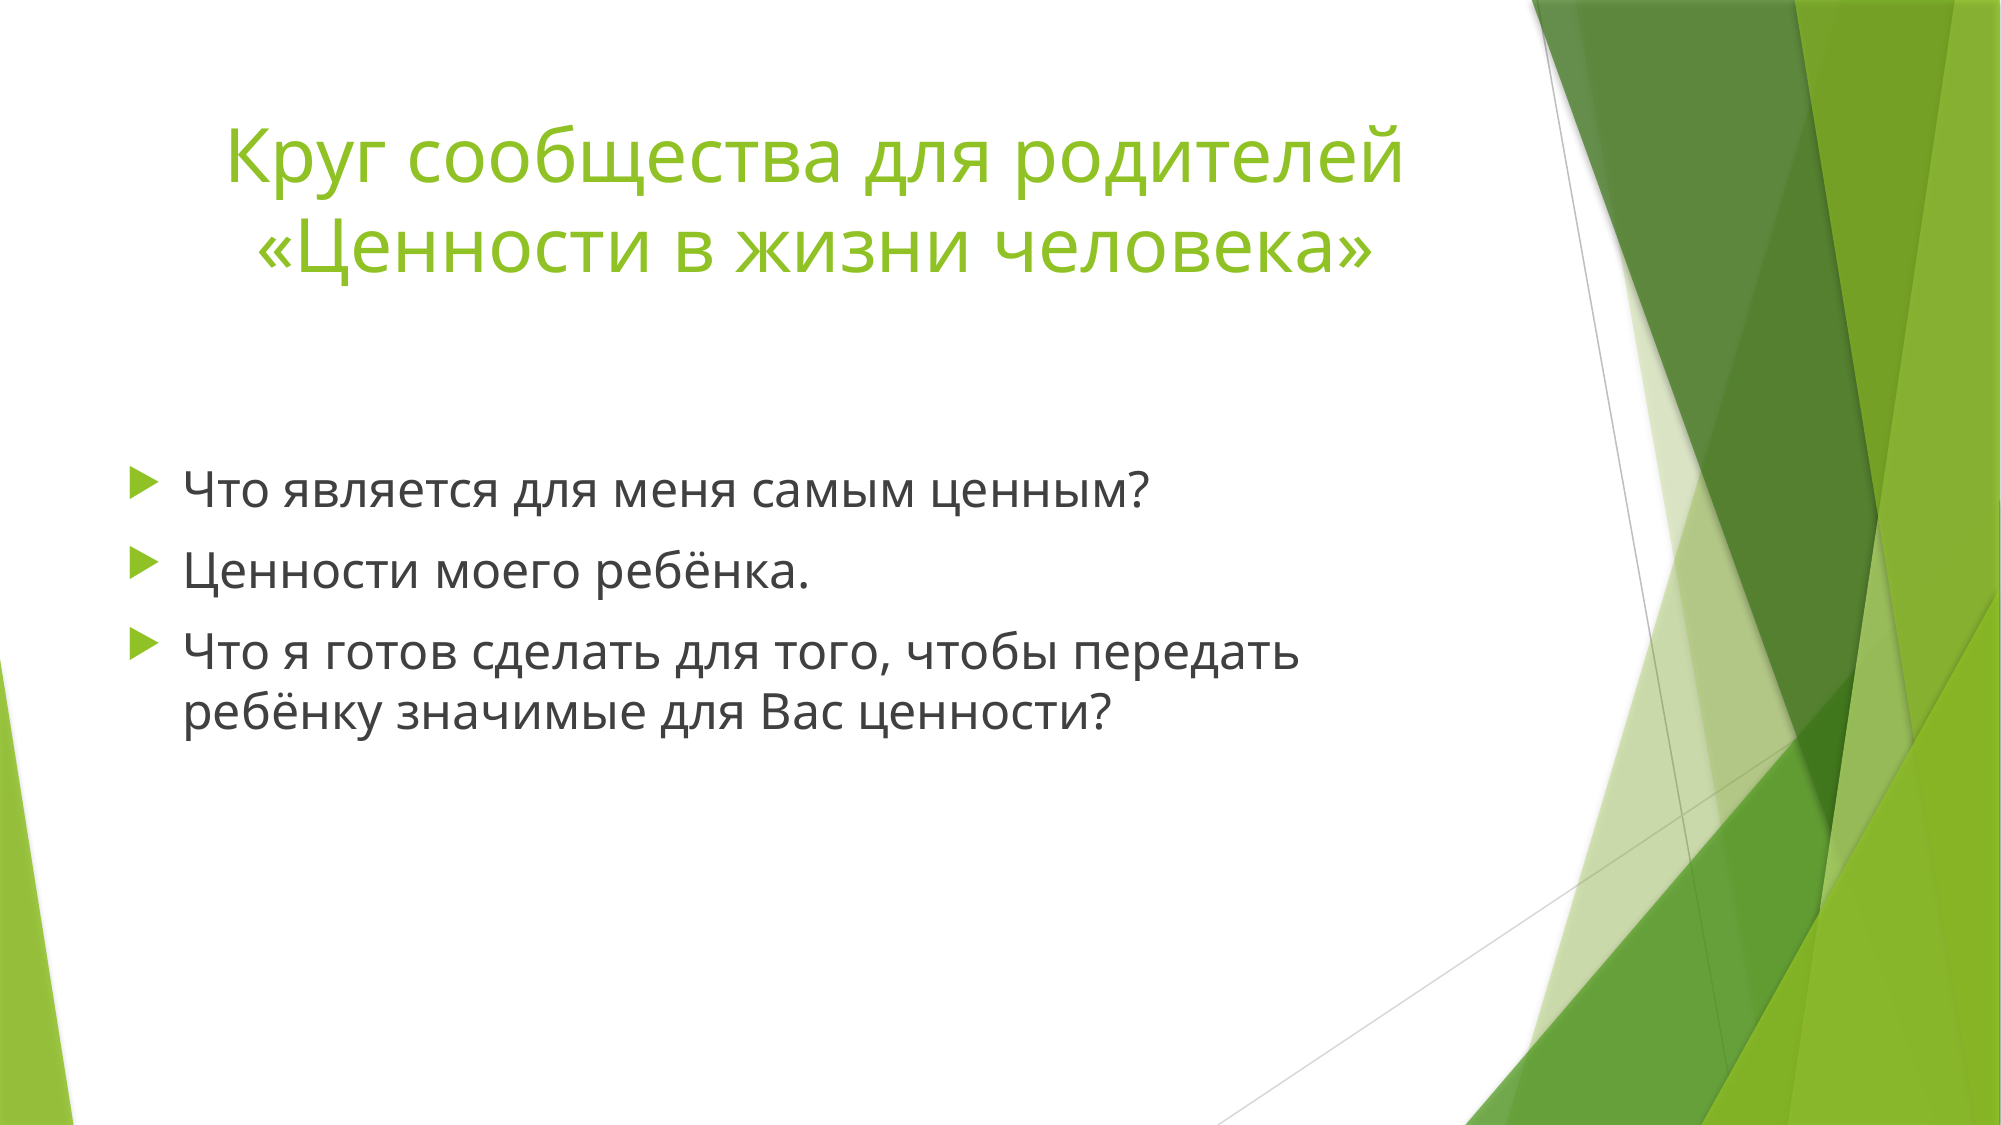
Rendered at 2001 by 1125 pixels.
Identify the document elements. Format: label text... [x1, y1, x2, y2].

title Круг сообщества для родителей «Ценности в жизни человека» [111, 99, 1522, 317]
list Что является для меня самым ценным? Ценности моего ребёнка. Что я готов сделать для того, чтобы передать ребёнку значимые для Вас ценности? [111, 450, 1522, 992]
